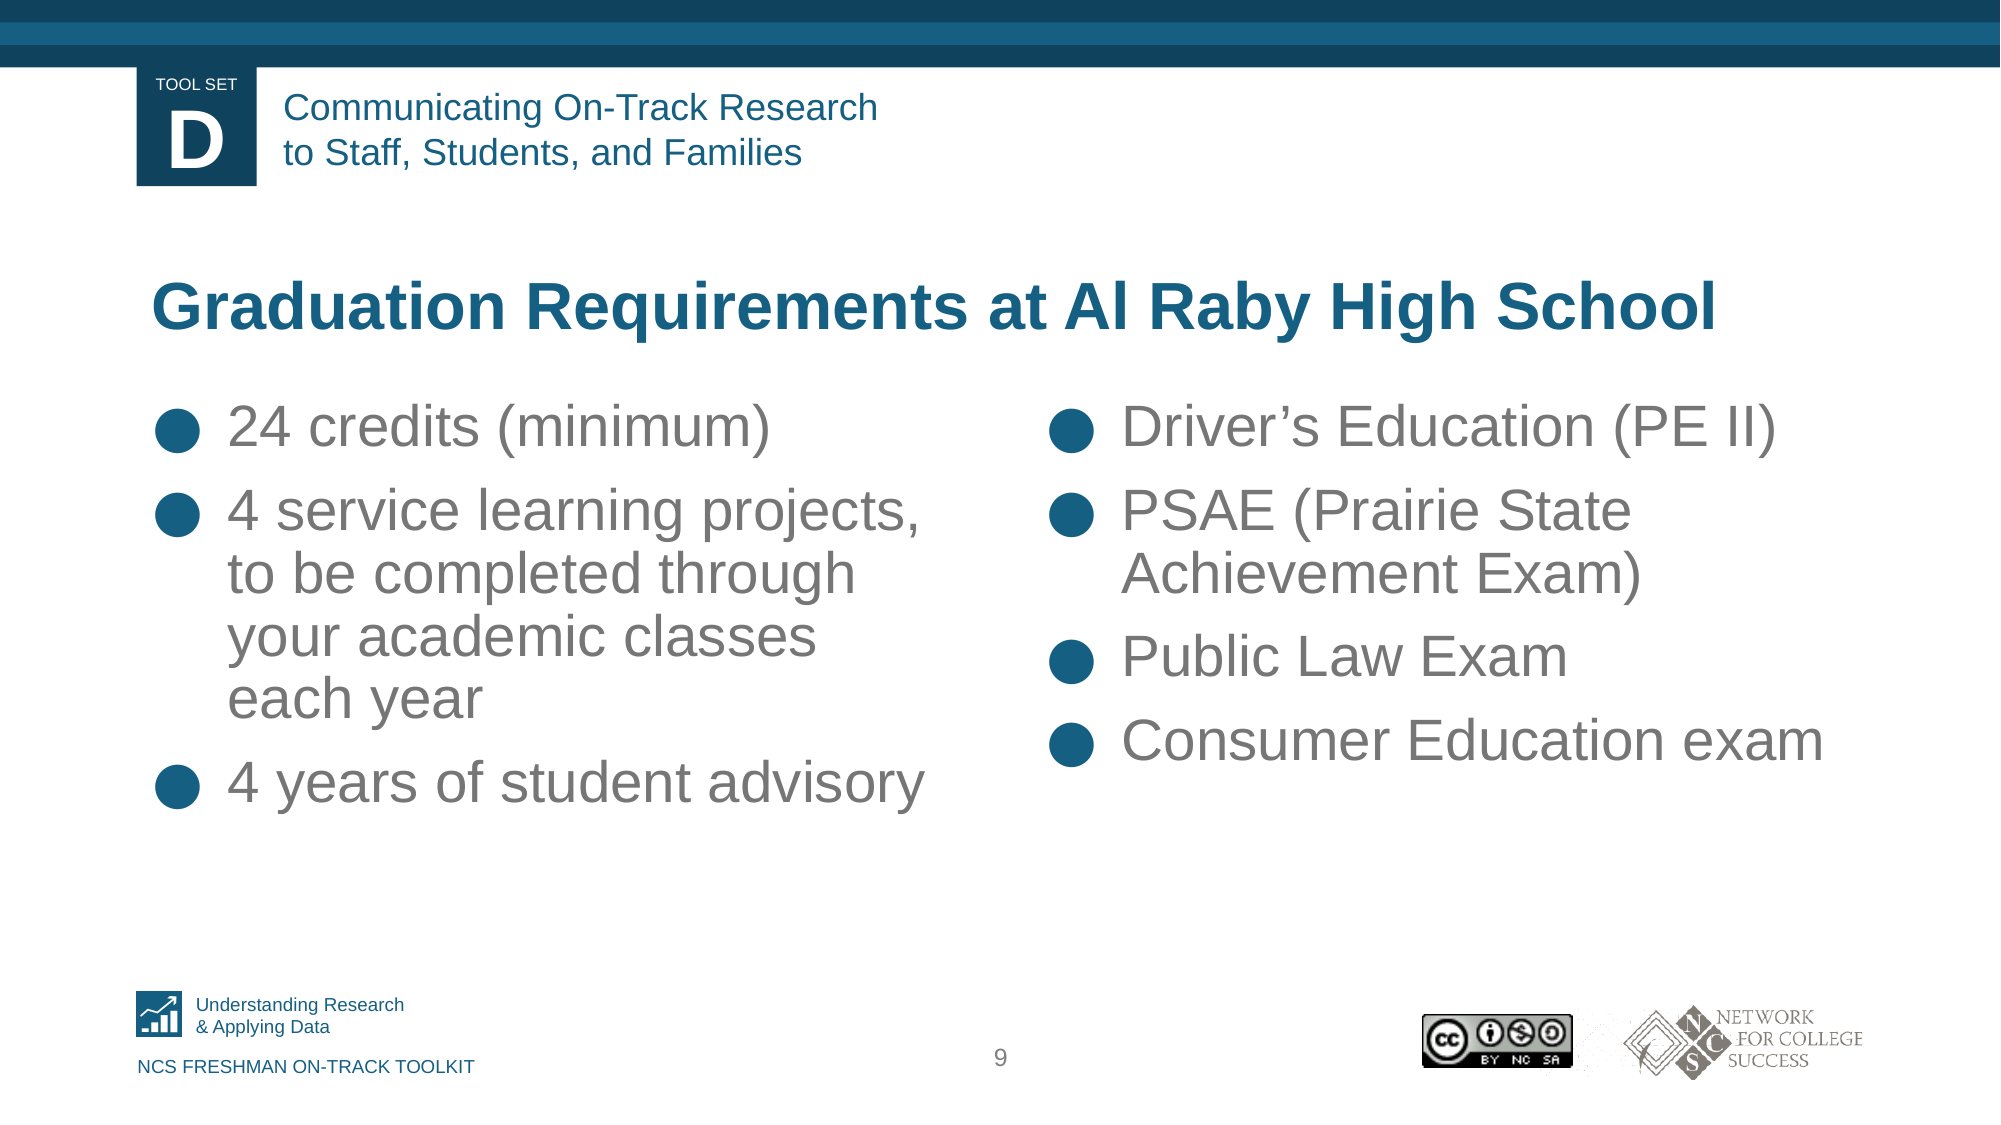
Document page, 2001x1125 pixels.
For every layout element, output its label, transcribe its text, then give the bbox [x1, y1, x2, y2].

picture [1422, 1014, 1573, 1068]
list Graduation Requirements at Al Raby High School [136, 252, 1863, 364]
list Driver’s Education (PE II) PSAE (Prairie State Achievement Exam) Public Law Exam Consumer Education exam [1031, 388, 1863, 951]
title Communicating On-Track Research to Staff, Students, and Families [268, 67, 1863, 188]
picture [136, 991, 182, 1037]
list 24 credits (minimum) 4 service learning projects, to be completed through your academic classes each year 4 years of student advisory [137, 388, 968, 951]
